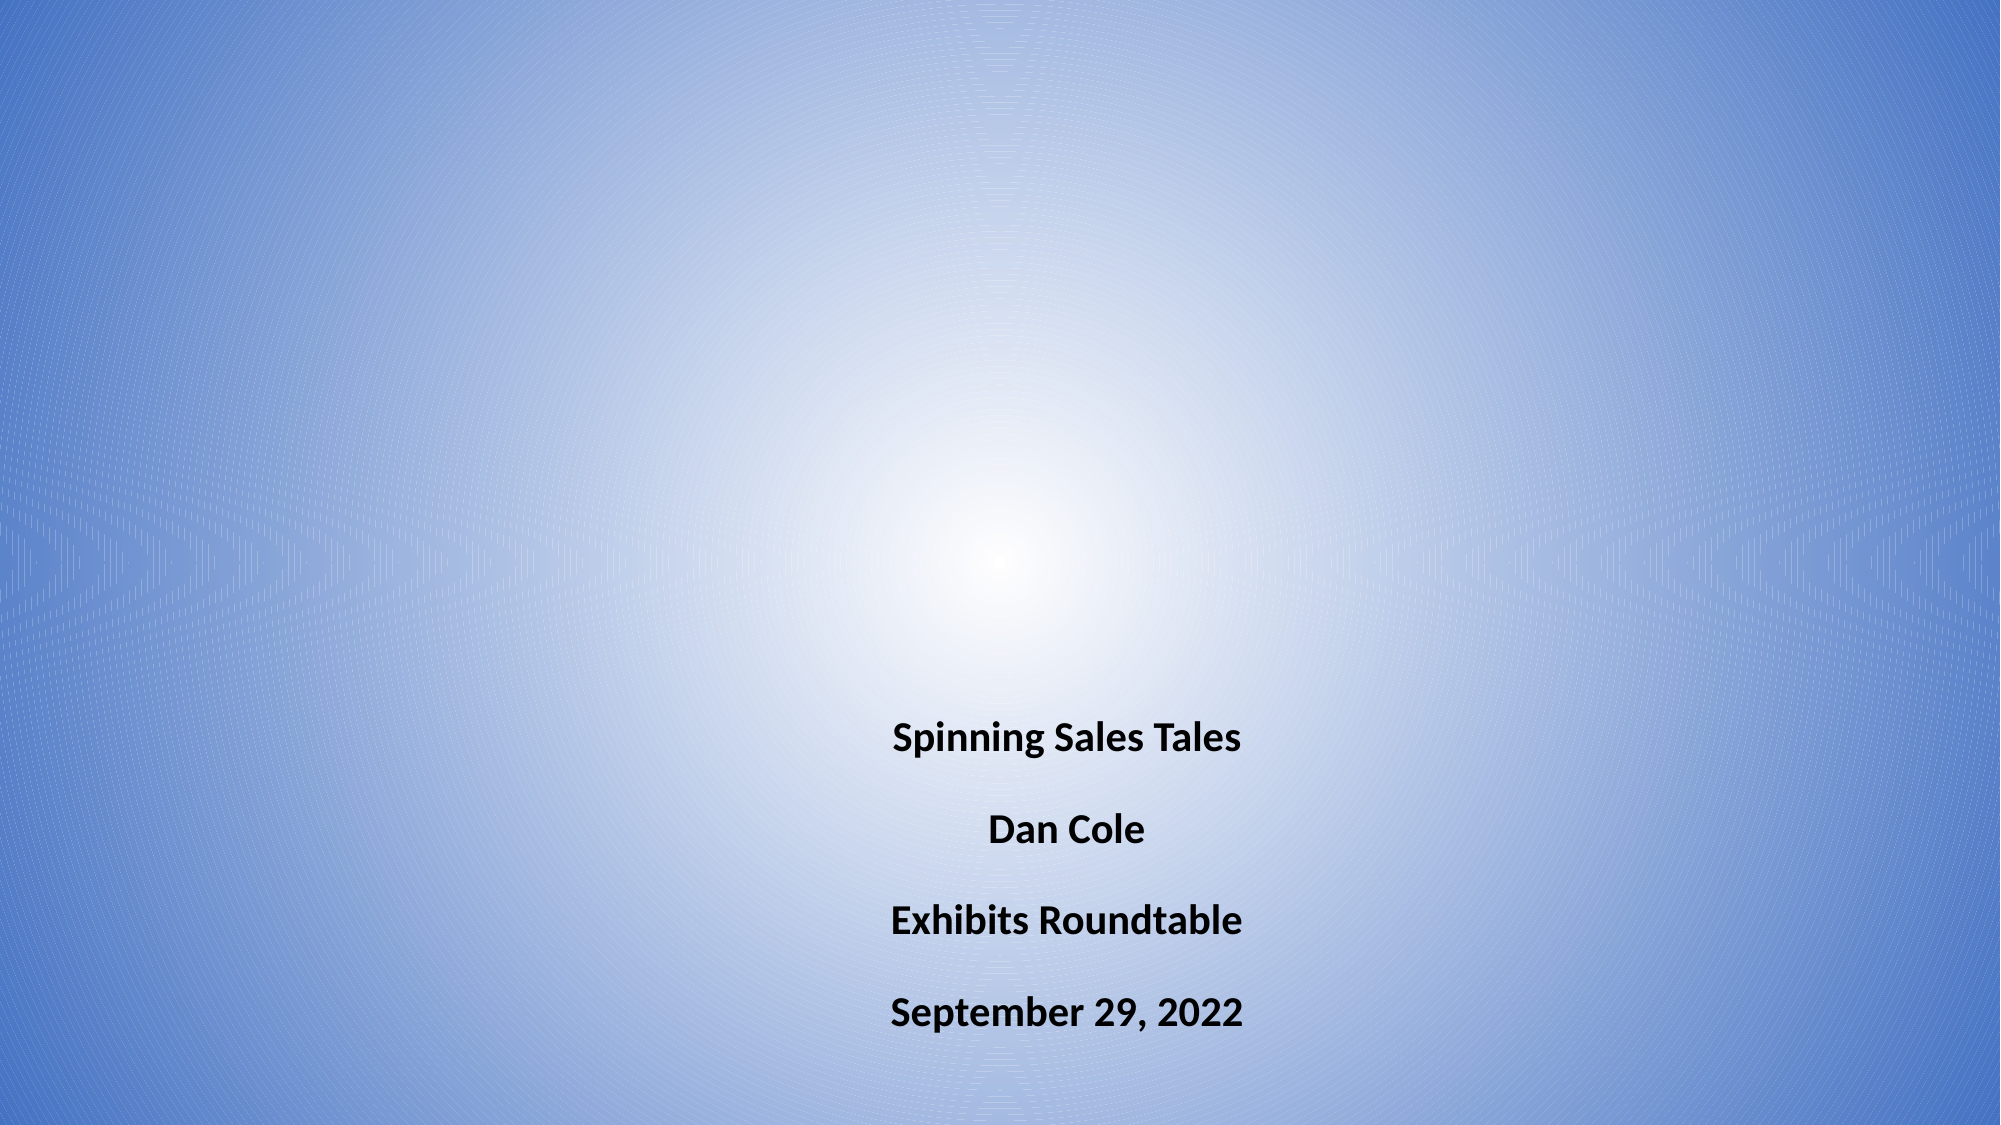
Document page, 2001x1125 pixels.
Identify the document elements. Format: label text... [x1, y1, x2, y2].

subtitle [249, 590, 1750, 863]
title Spinning Sales Tales Dan Cole Exhibits Roundtable September 29, 2022 [278, 466, 1856, 1125]
